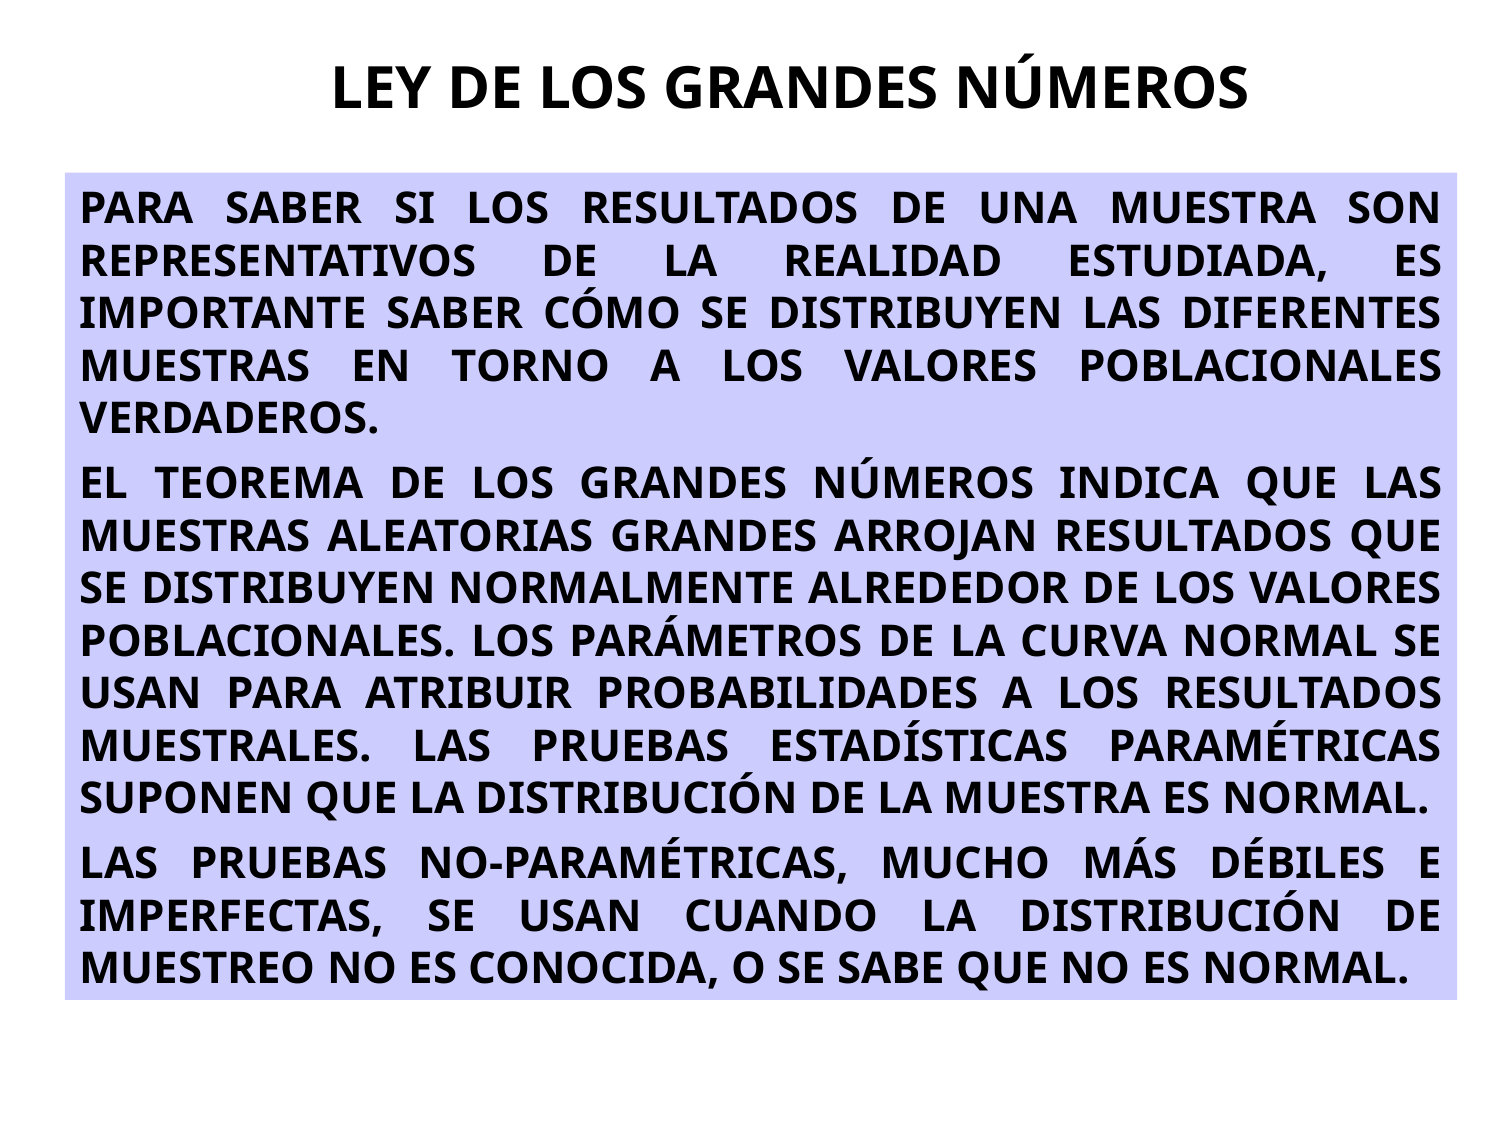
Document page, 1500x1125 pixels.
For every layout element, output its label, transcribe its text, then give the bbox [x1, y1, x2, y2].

text_box PARA SABER SI LOS RESULTADOS DE UNA MUESTRA SON REPRESENTATIVOS DE LA REALIDAD ESTUDIADA, ES IMPORTANTE SABER CÓMO SE DISTRIBUYEN LAS DIFERENTES MUESTRAS EN TORNO A LOS VALORES POBLACIONALES VERDADEROS. EL TEOREMA DE LOS GRANDES NÚMEROS INDICA QUE LAS MUESTRAS ALEATORIAS GRANDES ARROJAN RESULTADOS QUE SE DISTRIBUYEN NORMALMENTE ALREDEDOR DE LOS VALORES POBLACIONALES. LOS PARÁMETROS DE LA CURVA NORMAL SE USAN PARA ATRIBUIR PROBABILIDADES A LOS RESULTADOS MUESTRALES. LAS PRUEBAS ESTADÍSTICAS PARAMÉTRICAS SUPONEN QUE LA DISTRIBUCIÓN DE LA MUESTRA ES NORMAL. LAS PRUEBAS NO-PARAMÉTRICAS, MUCHO MÁS DÉBILES E IMPERFECTAS, SE USAN CUANDO LA DISTRIBUCIÓN DE MUESTREO NO ES CONOCIDA, O SE SABE QUE NO ES NORMAL. [64, 172, 1458, 1000]
text_box LEY DE LOS GRANDES NÚMEROS [315, 42, 1308, 128]
